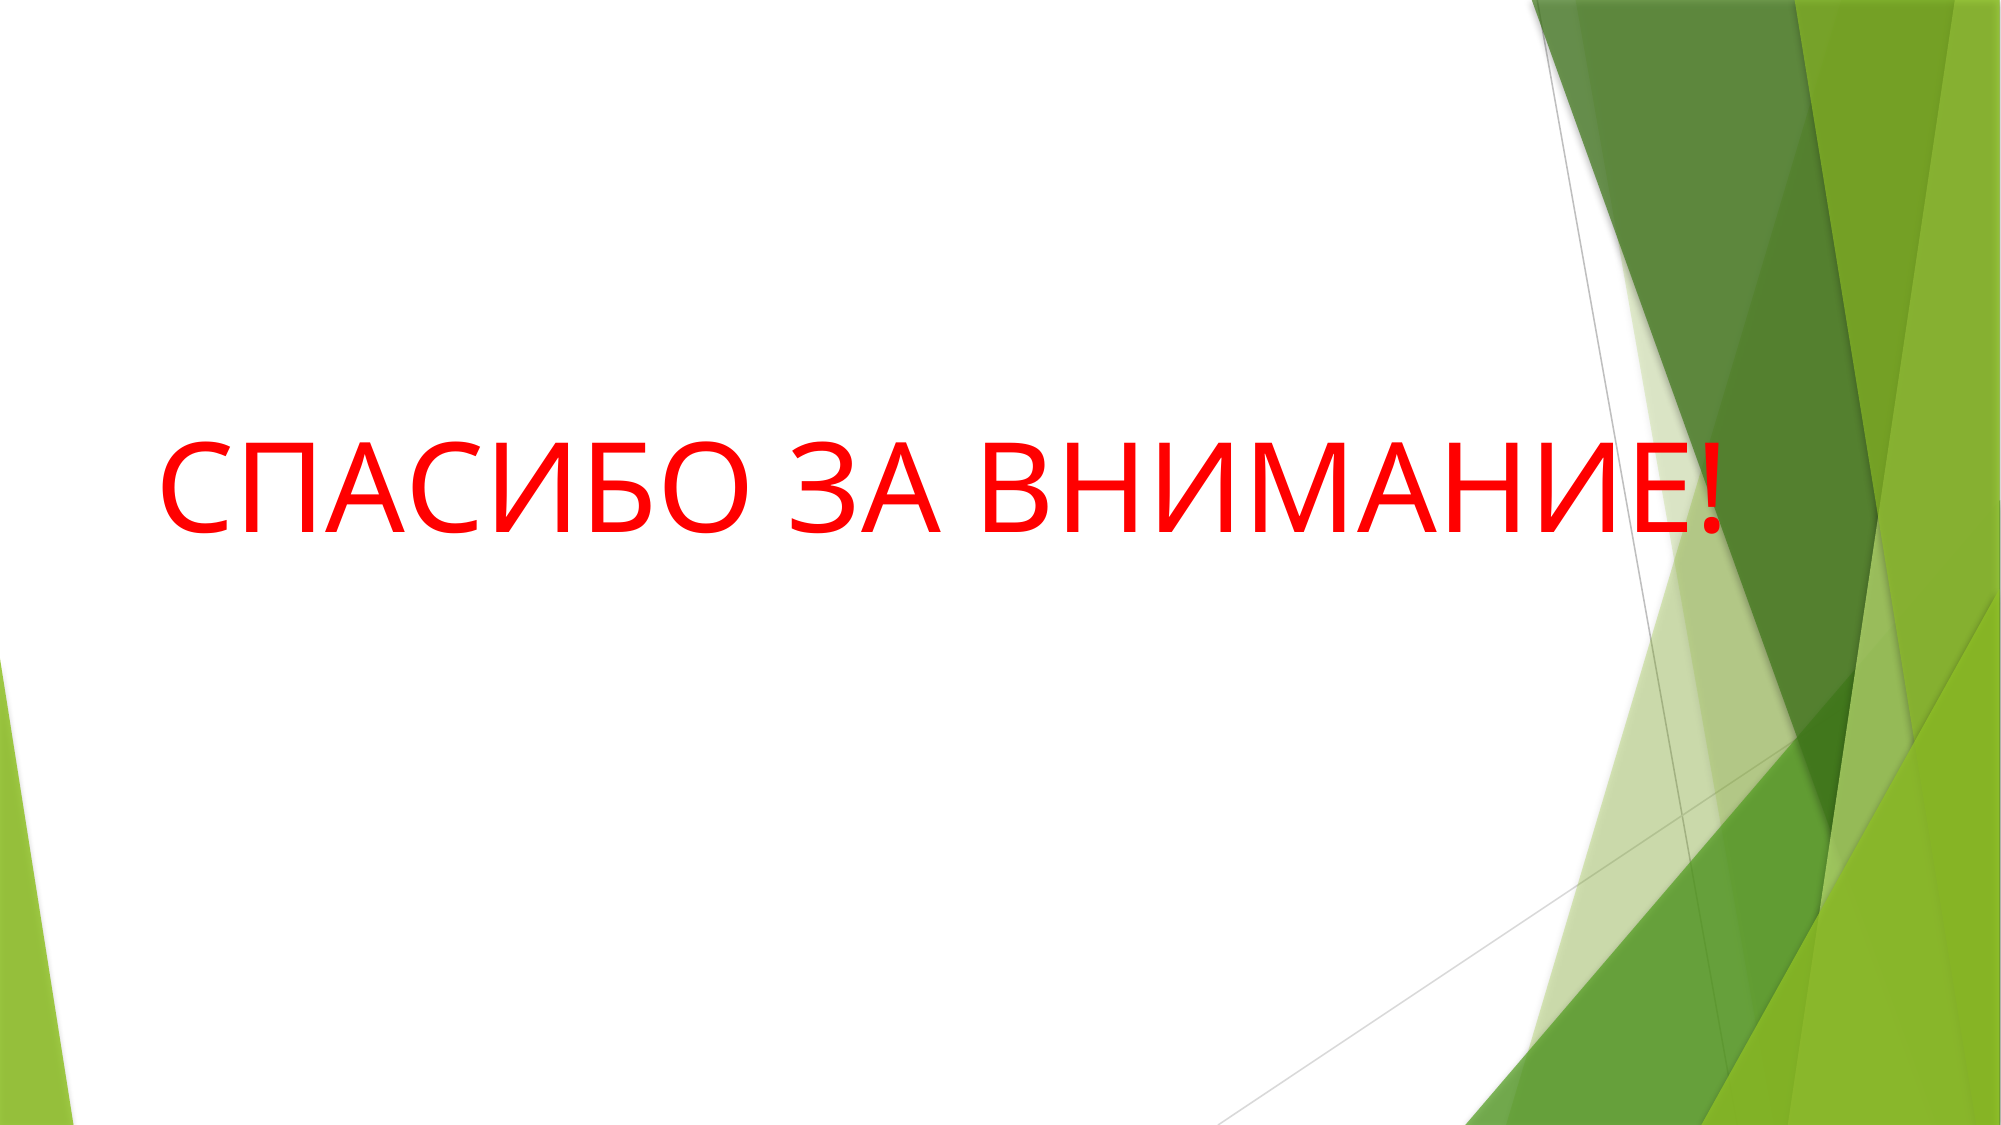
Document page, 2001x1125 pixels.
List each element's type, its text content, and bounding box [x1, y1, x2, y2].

text_box СПАСИБО ЗА ВНИМАНИЕ! [140, 400, 1745, 565]
